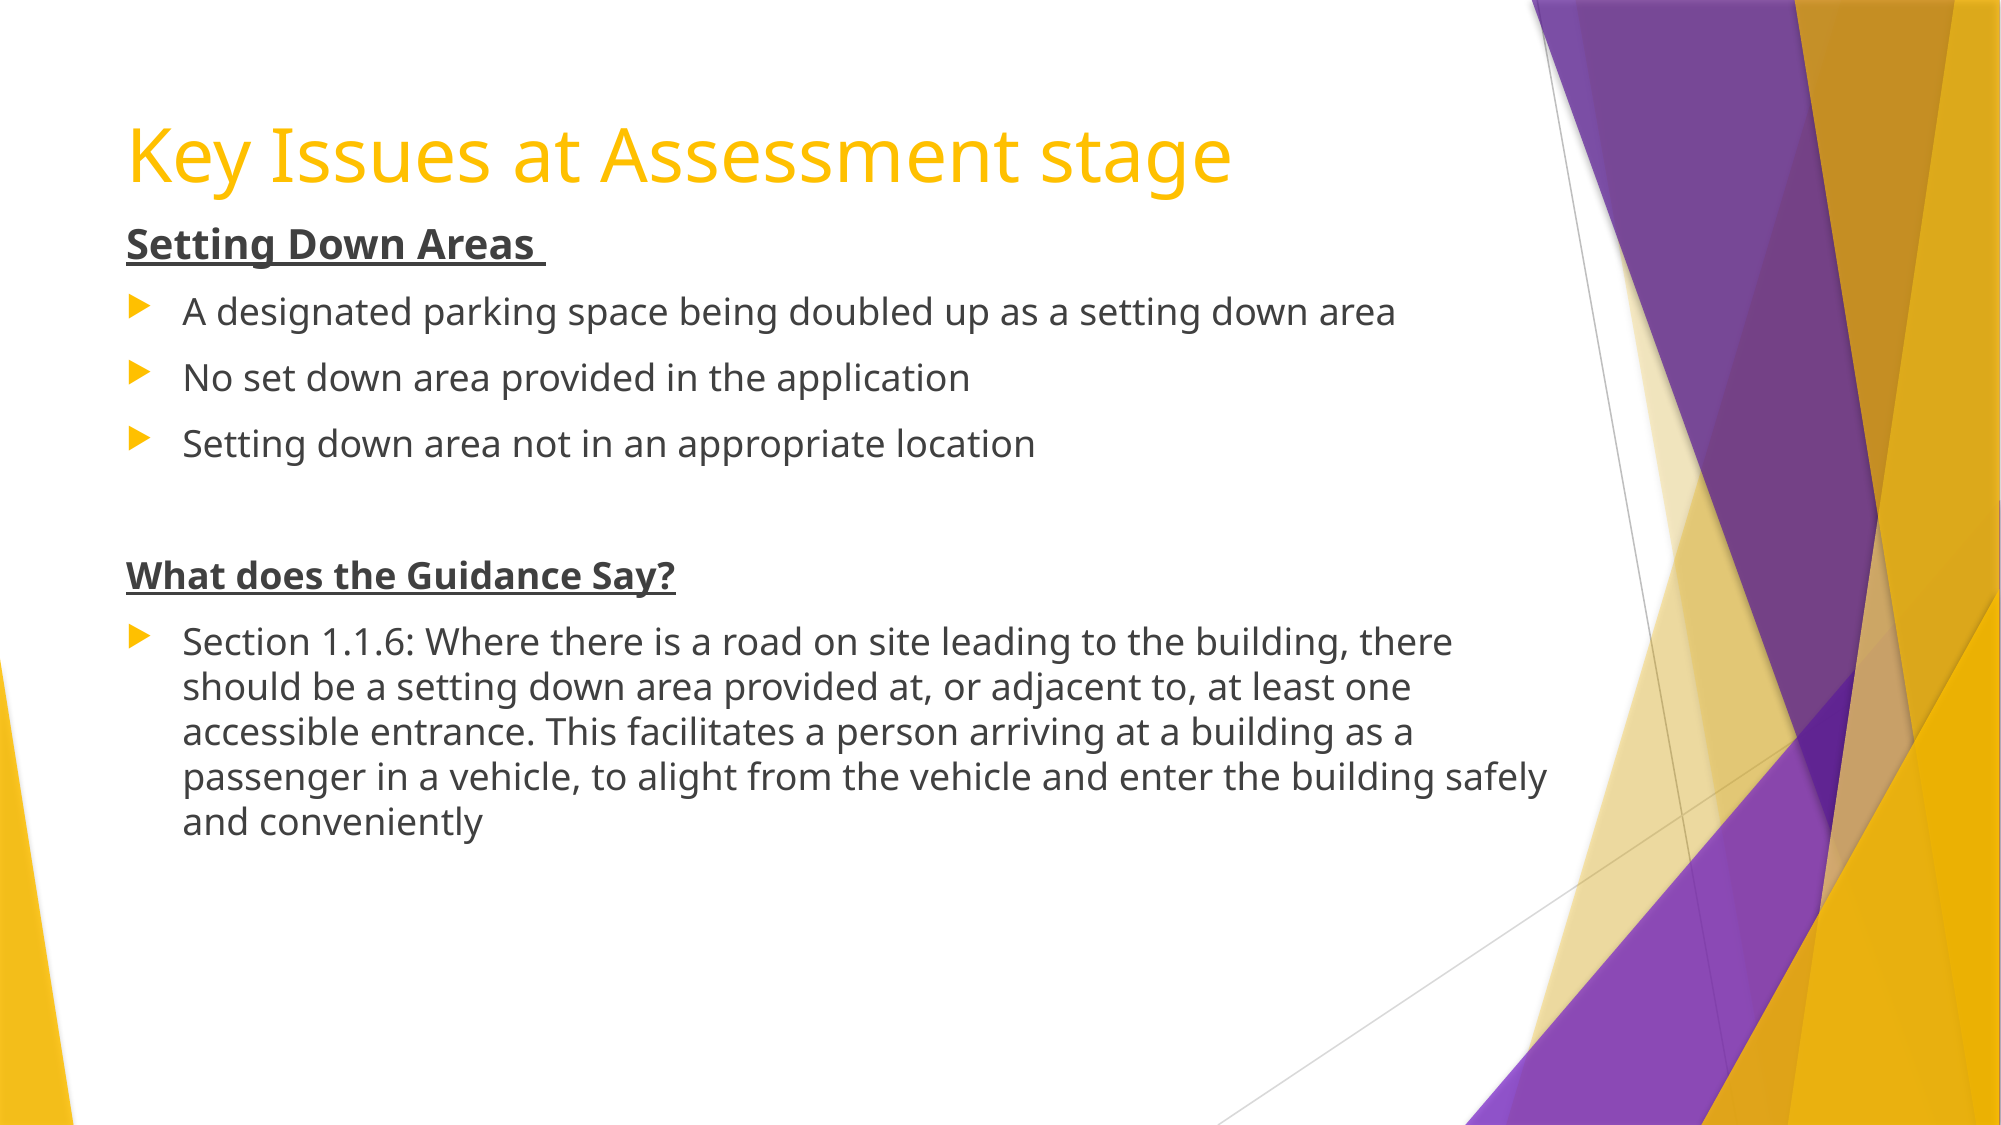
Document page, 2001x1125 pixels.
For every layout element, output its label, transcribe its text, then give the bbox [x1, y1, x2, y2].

title Key Issues at Assessment stage [111, 99, 1522, 210]
list Setting Down Areas A designated parking space being doubled up as a setting down area No set down area provided in the application Setting down area not in an appropriate location What does the Guidance Say? Section 1.1.6: Where there is a road on site leading to the building, there should be a setting down area provided at, or adjacent to, at least one accessible entrance. This facilitates a person arriving at a building as a passenger in a vehicle, to alight from the vehicle and enter the building safely and conveniently [111, 210, 1584, 852]
